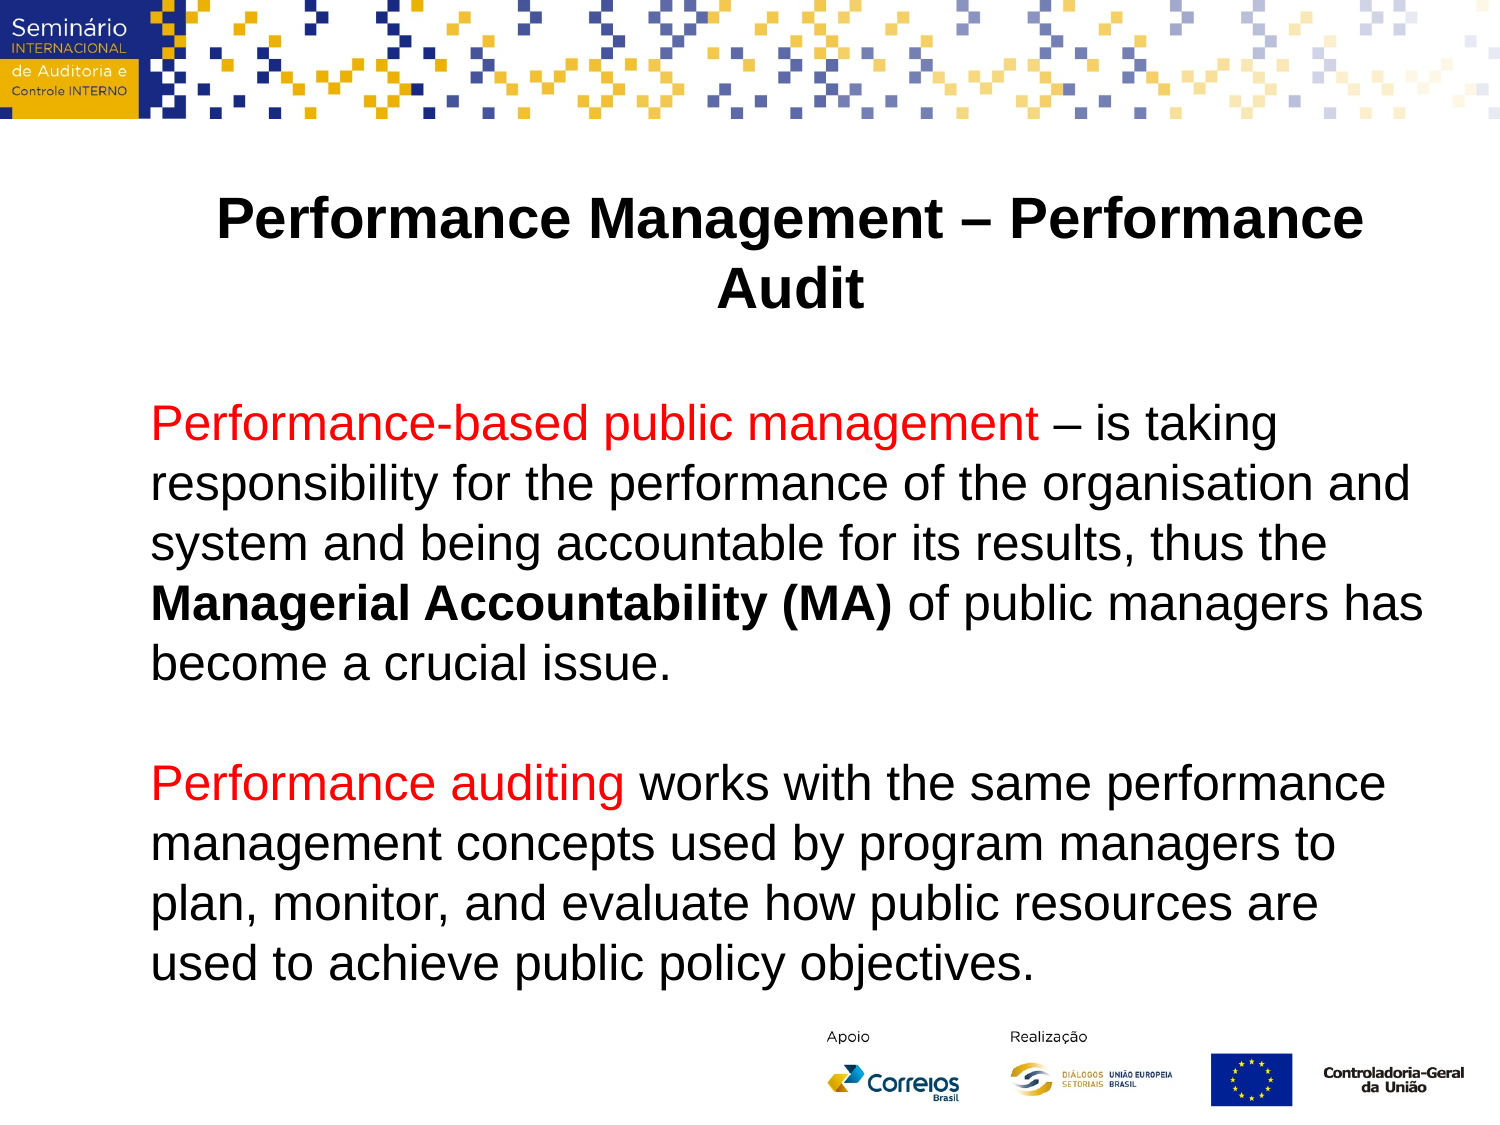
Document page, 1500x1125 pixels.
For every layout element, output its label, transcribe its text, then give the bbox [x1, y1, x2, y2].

picture [1447, 1009, 1495, 1125]
text_box Performance Management – Performance Audit Performance-based public management – is taking responsibility for the performance of the organisation and system and being accountable for its results, thus the Managerial Accountability (MA) of public managers has become a crucial issue. Performance auditing works with the same performance management concepts used by program managers to plan, monitor, and evaluate how public resources are used to achieve public policy objectives. [135, 172, 1447, 1125]
picture [0, 0, 1500, 119]
